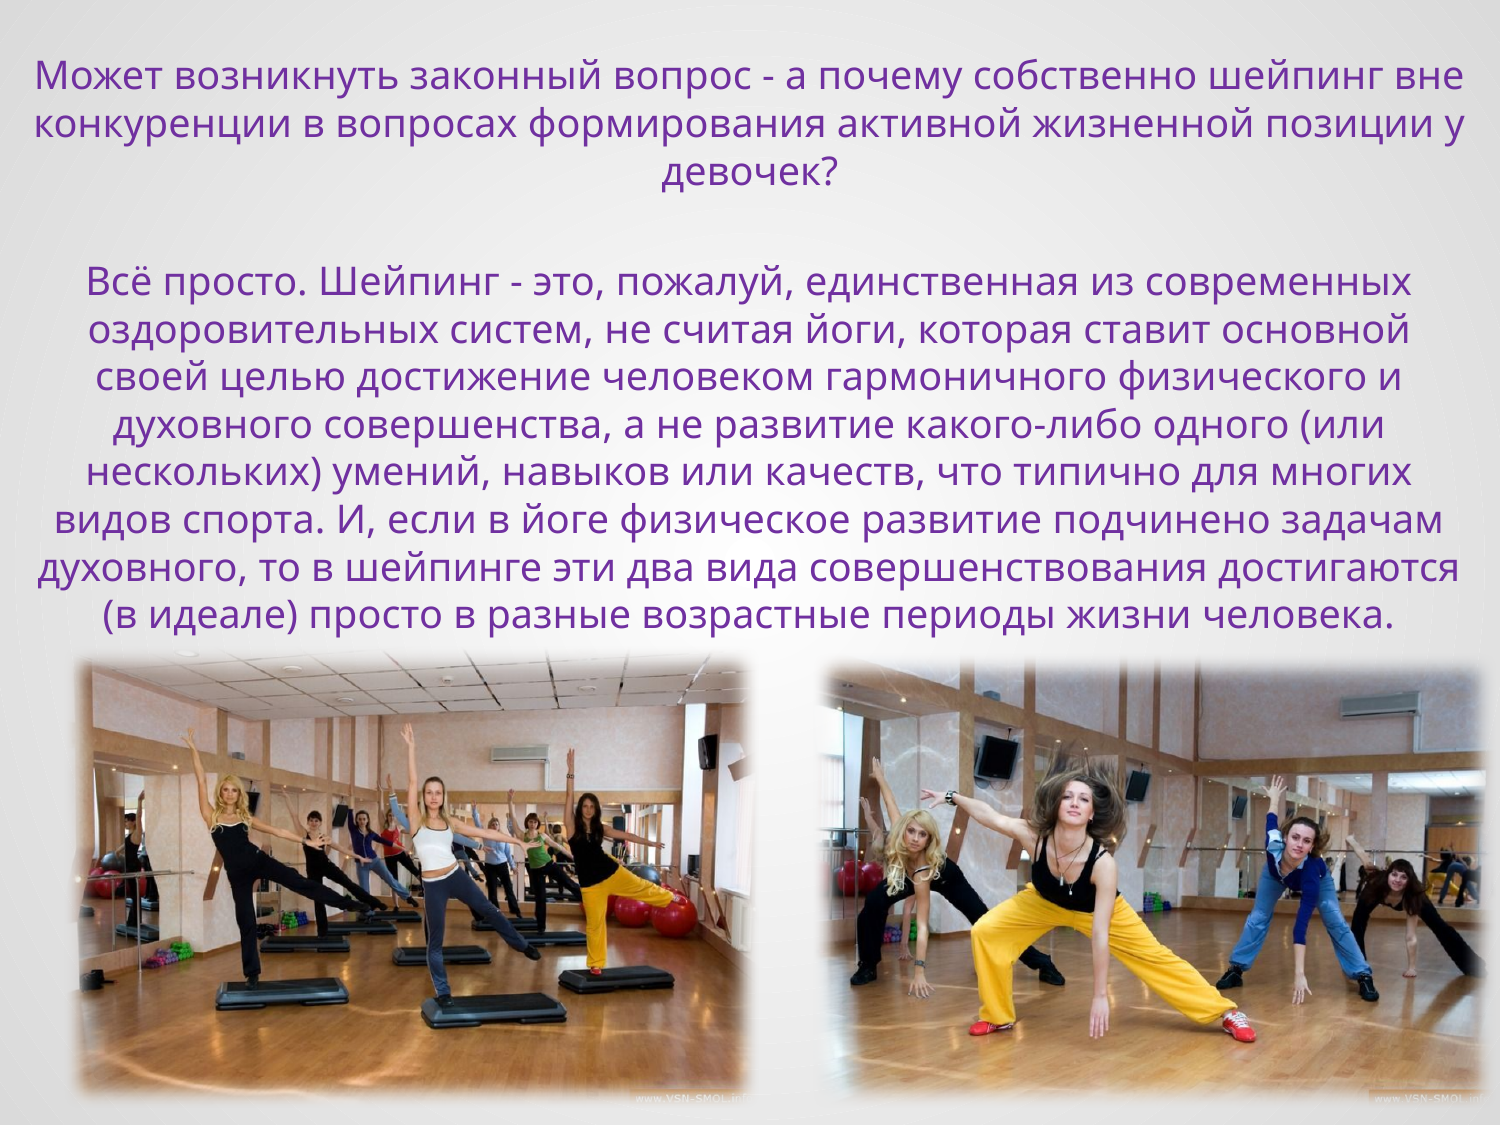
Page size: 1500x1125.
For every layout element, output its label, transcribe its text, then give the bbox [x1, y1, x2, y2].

picture [811, 652, 1497, 1109]
picture [63, 644, 760, 1110]
subtitle Может возникнуть законный вопрос - а почему собственно шейпинг вне конкуренции в вопросах формирования активной жизненной позиции у девочек? Всё просто. Шейпинг - это, пожалуй, единственная из современных оздоровительных систем, не считая йоги, которая ставит основной своей целью достижение человеком гармоничного физического и духовного совершенства, а не развитие какого-либо одного (или нескольких) умений, навыков или качеств, что типично для многих видов спорта. И, если в йоге физическое развитие подчинено задачам духовного, то в шейпинге эти два вида совершенствования достигаются (в идеале) просто в разные возрастные периоды жизни человека. [17, 42, 1483, 657]
